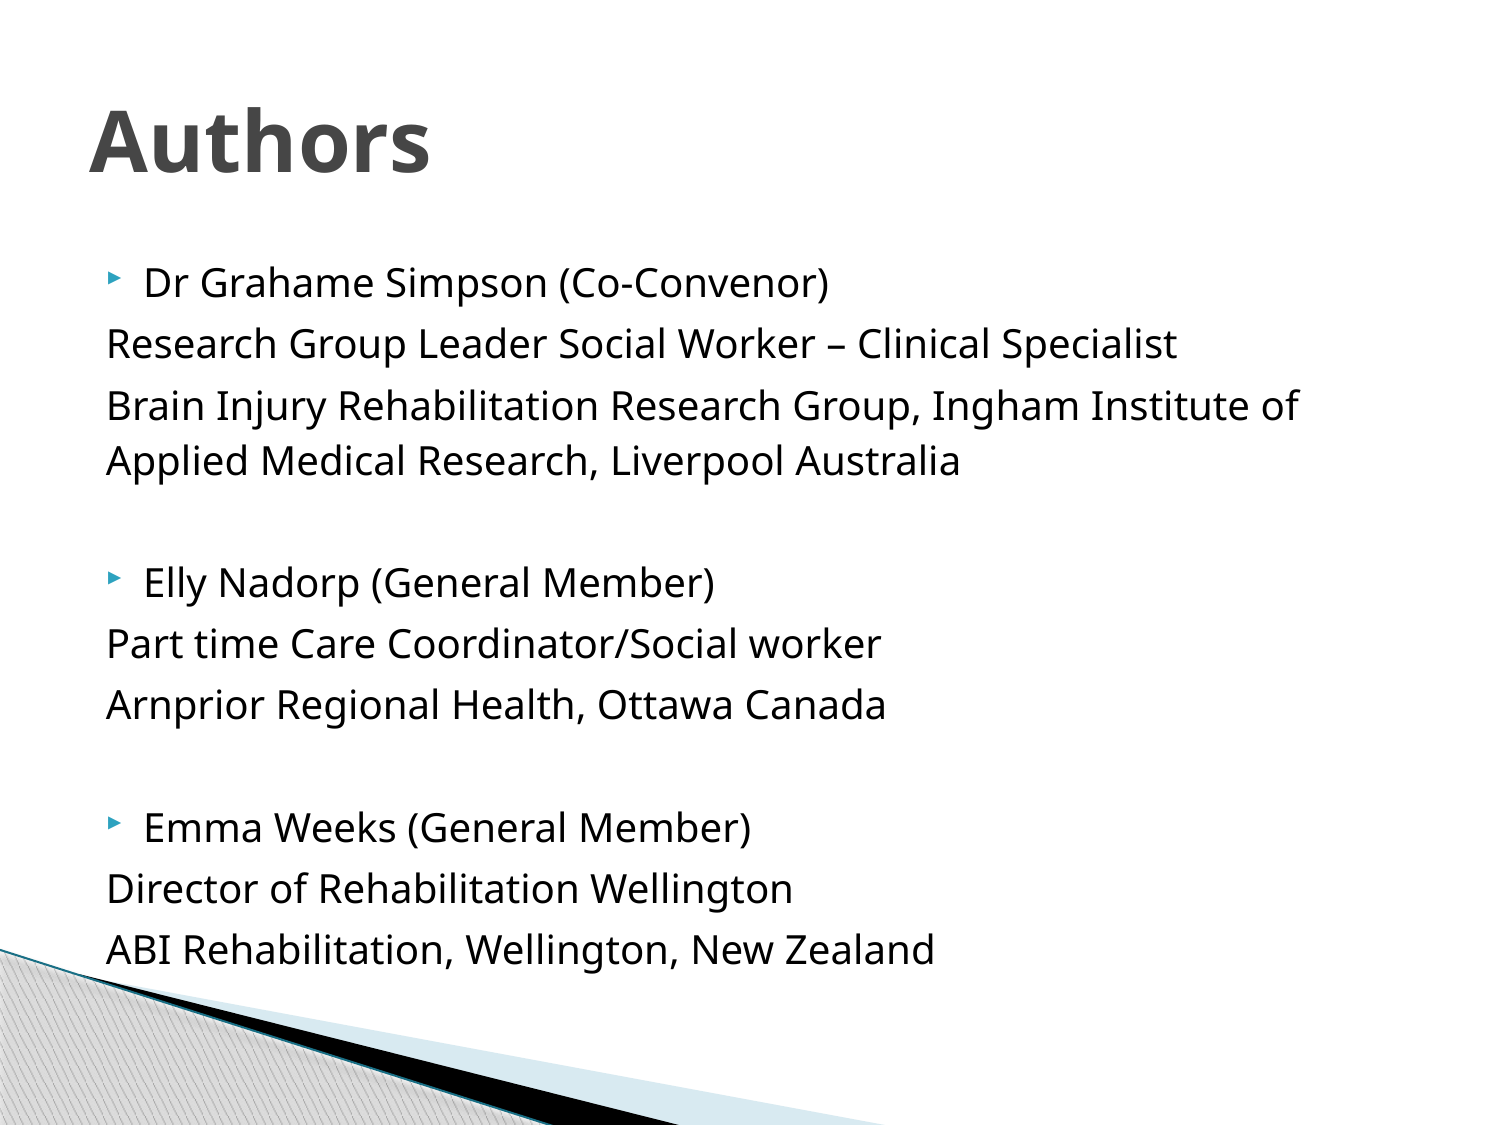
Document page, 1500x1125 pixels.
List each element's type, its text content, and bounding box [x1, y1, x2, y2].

title Authors [75, 45, 1425, 233]
list Dr Grahame Simpson (Co-Convenor) Research Group Leader Social Worker – Clinical Specialist Brain Injury Rehabilitation Research Group, Ingham Institute of Applied Medical Research, Liverpool Australia Elly Nadorp (General Member) Part time Care Coordinator/Social worker Arnprior Regional Health, Ottawa Canada Emma Weeks (General Member) Director of Rehabilitation Wellington ABI Rehabilitation, Wellington, New Zealand [75, 243, 1425, 986]
